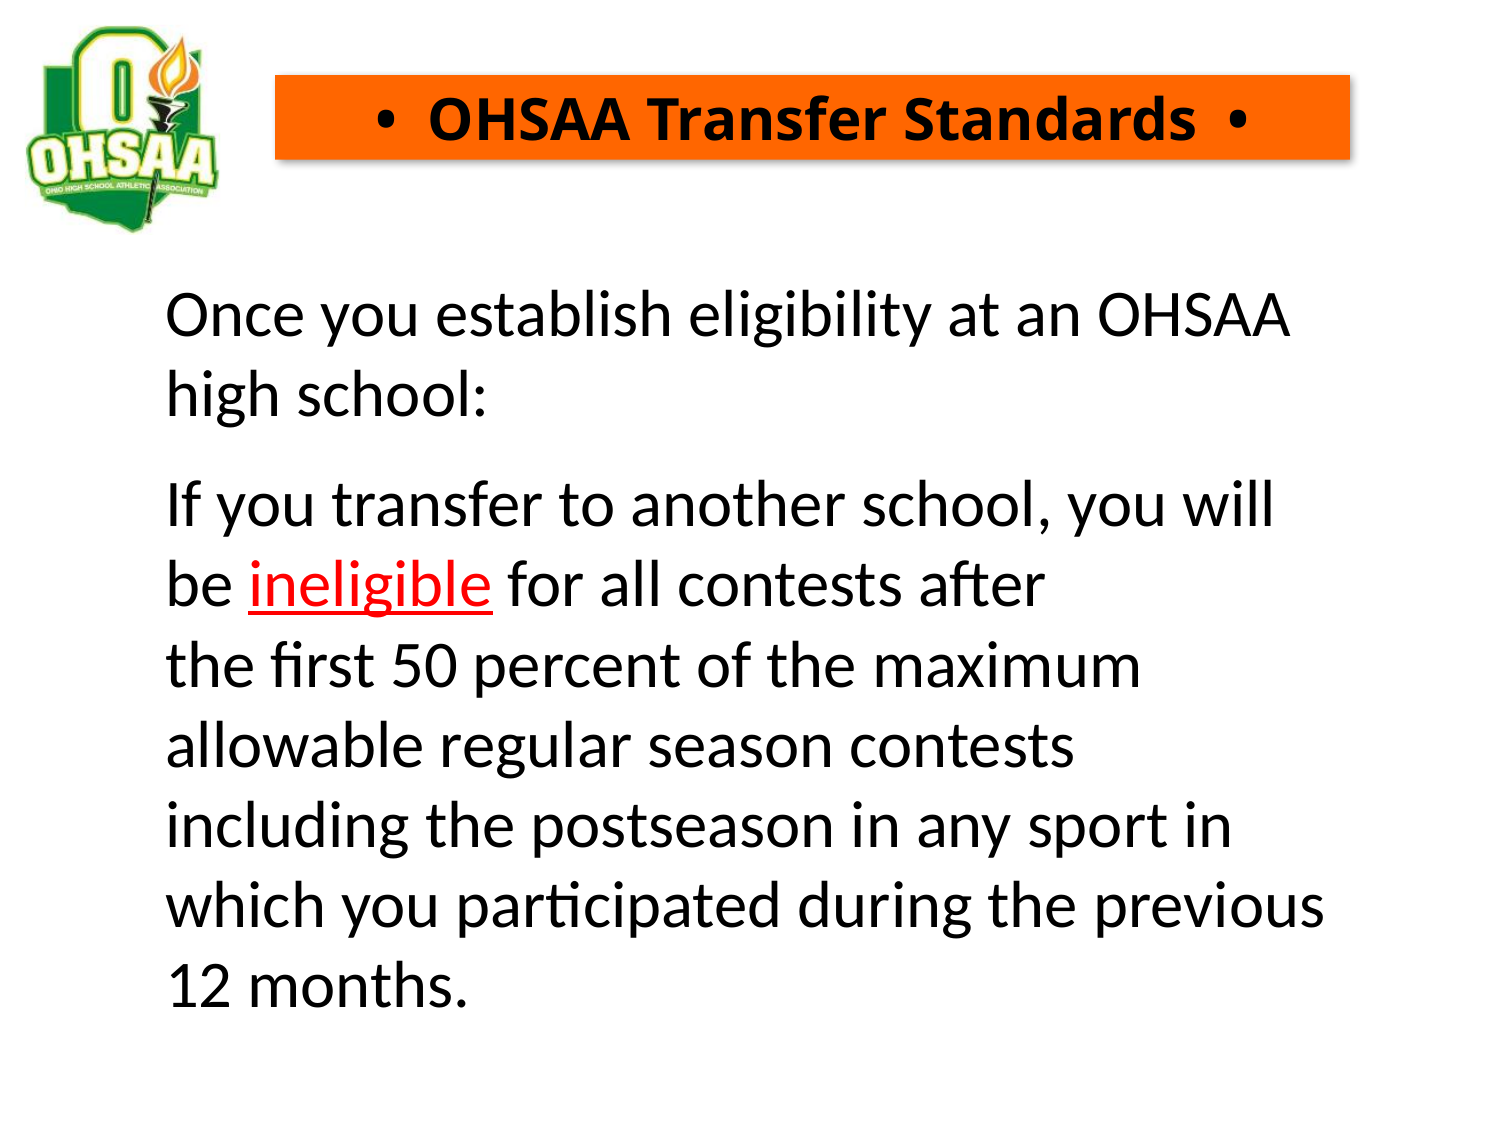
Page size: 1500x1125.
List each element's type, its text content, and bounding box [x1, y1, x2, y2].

list Once you establish eligibility at an OHSAA high school: If you transfer to another school, you will be ineligible for all contests after the first 50 percent of the maximum allowable regular season contests including the postseason in any sport in which you participated during the previous 12 months. [150, 262, 1350, 1075]
picture [24, 24, 221, 236]
text_box • OHSAA Transfer Standards • [275, 75, 1350, 160]
